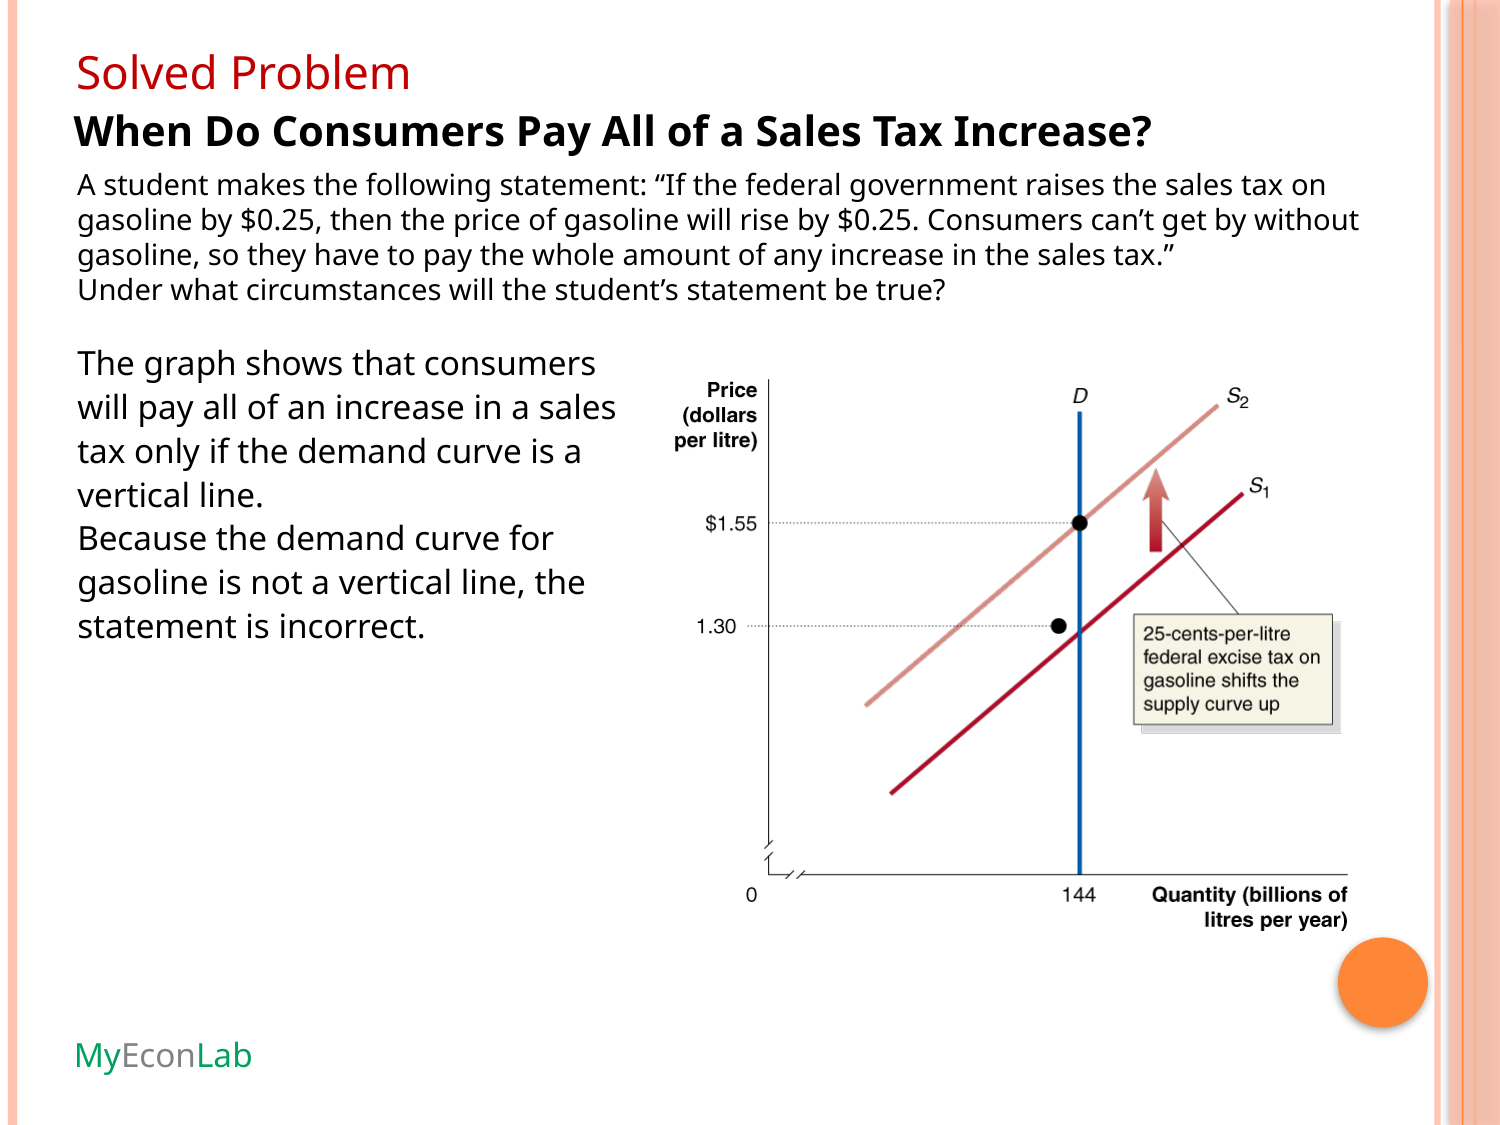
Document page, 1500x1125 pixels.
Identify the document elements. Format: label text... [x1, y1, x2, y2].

text_box MyEconLab [58, 1026, 268, 1082]
text_box A student makes the following statement: “If the federal government raises the sales tax on gasoline by $0.25, then the price of gasoline will rise by $0.25. Consumers can’t get by without gasoline, so they have to pay the whole amount of any increase in the sales tax.” Under what circumstances will the student’s statement be true? [62, 159, 1446, 314]
picture [652, 371, 1349, 931]
text_box When Do Consumers Pay All of a Sales Tax Increase? [58, 97, 1385, 163]
text_box The graph shows that consumers will pay all of an increase in a sales tax only if the demand curve is a vertical line. Because the demand curve for gasoline is not a vertical line, the statement is incorrect. [62, 331, 638, 653]
text_box Solved Problem [61, 35, 806, 97]
